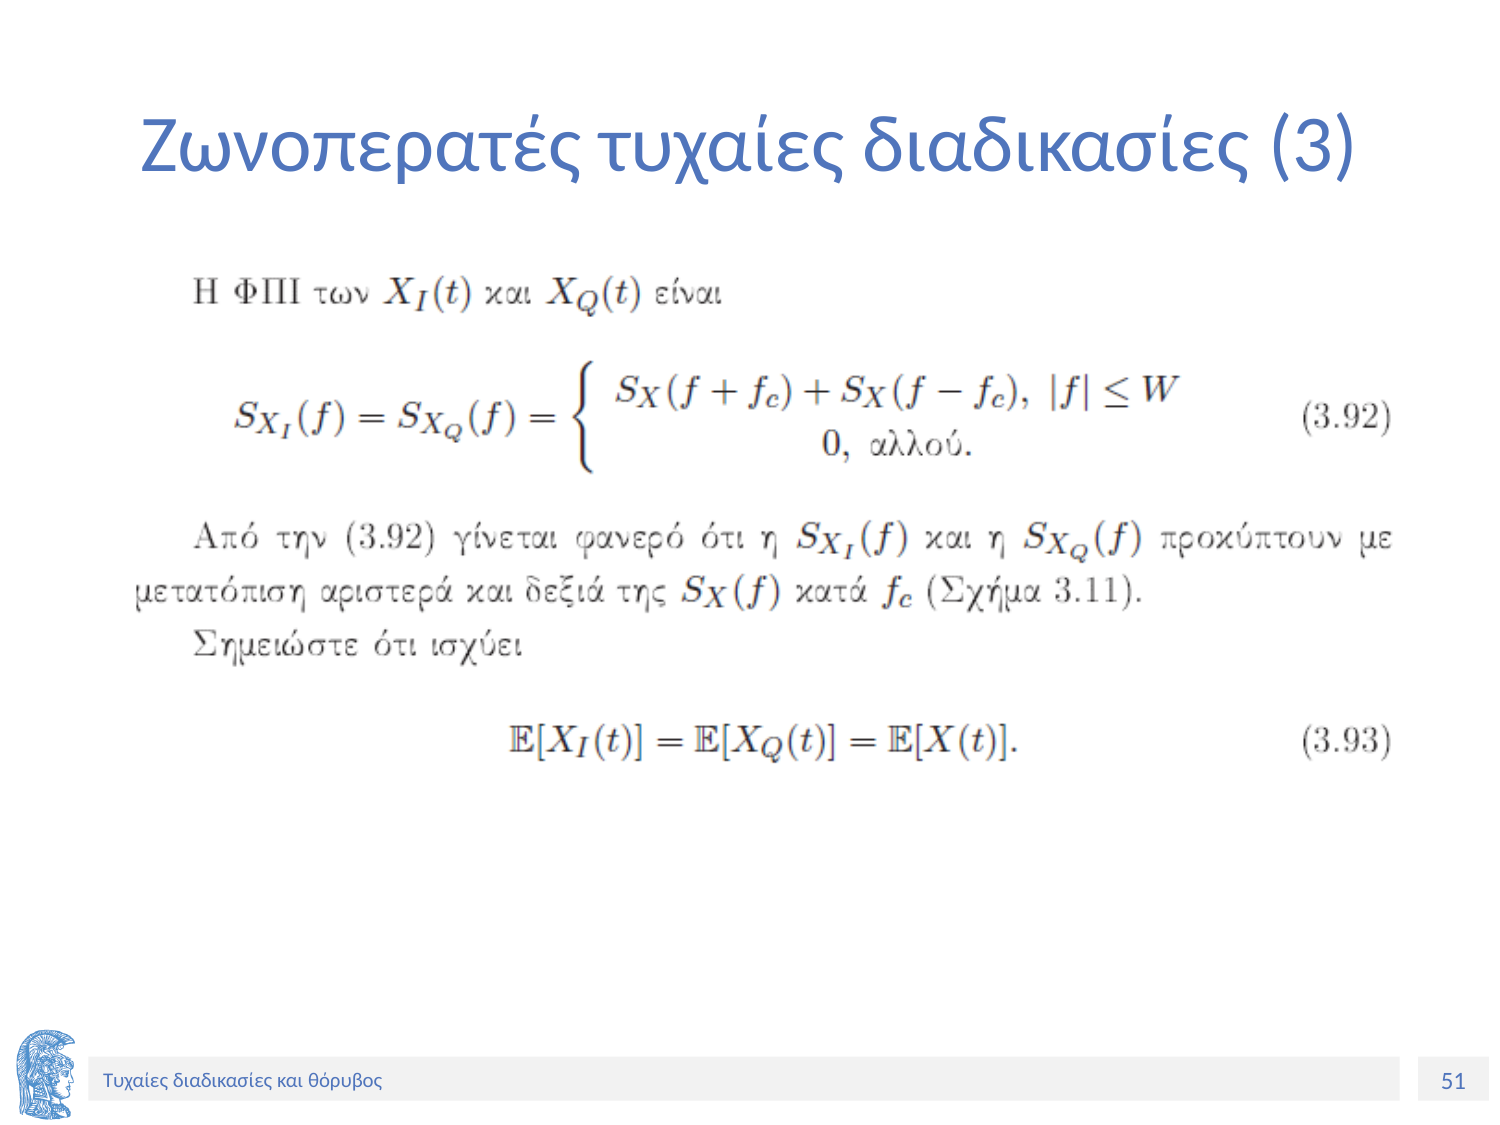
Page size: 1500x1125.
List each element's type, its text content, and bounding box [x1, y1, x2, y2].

picture [9, 1026, 81, 1120]
picture [98, 266, 1402, 778]
title Ζωνοπερατές τυχαίες διαδικασίες (3) [75, 45, 1425, 233]
